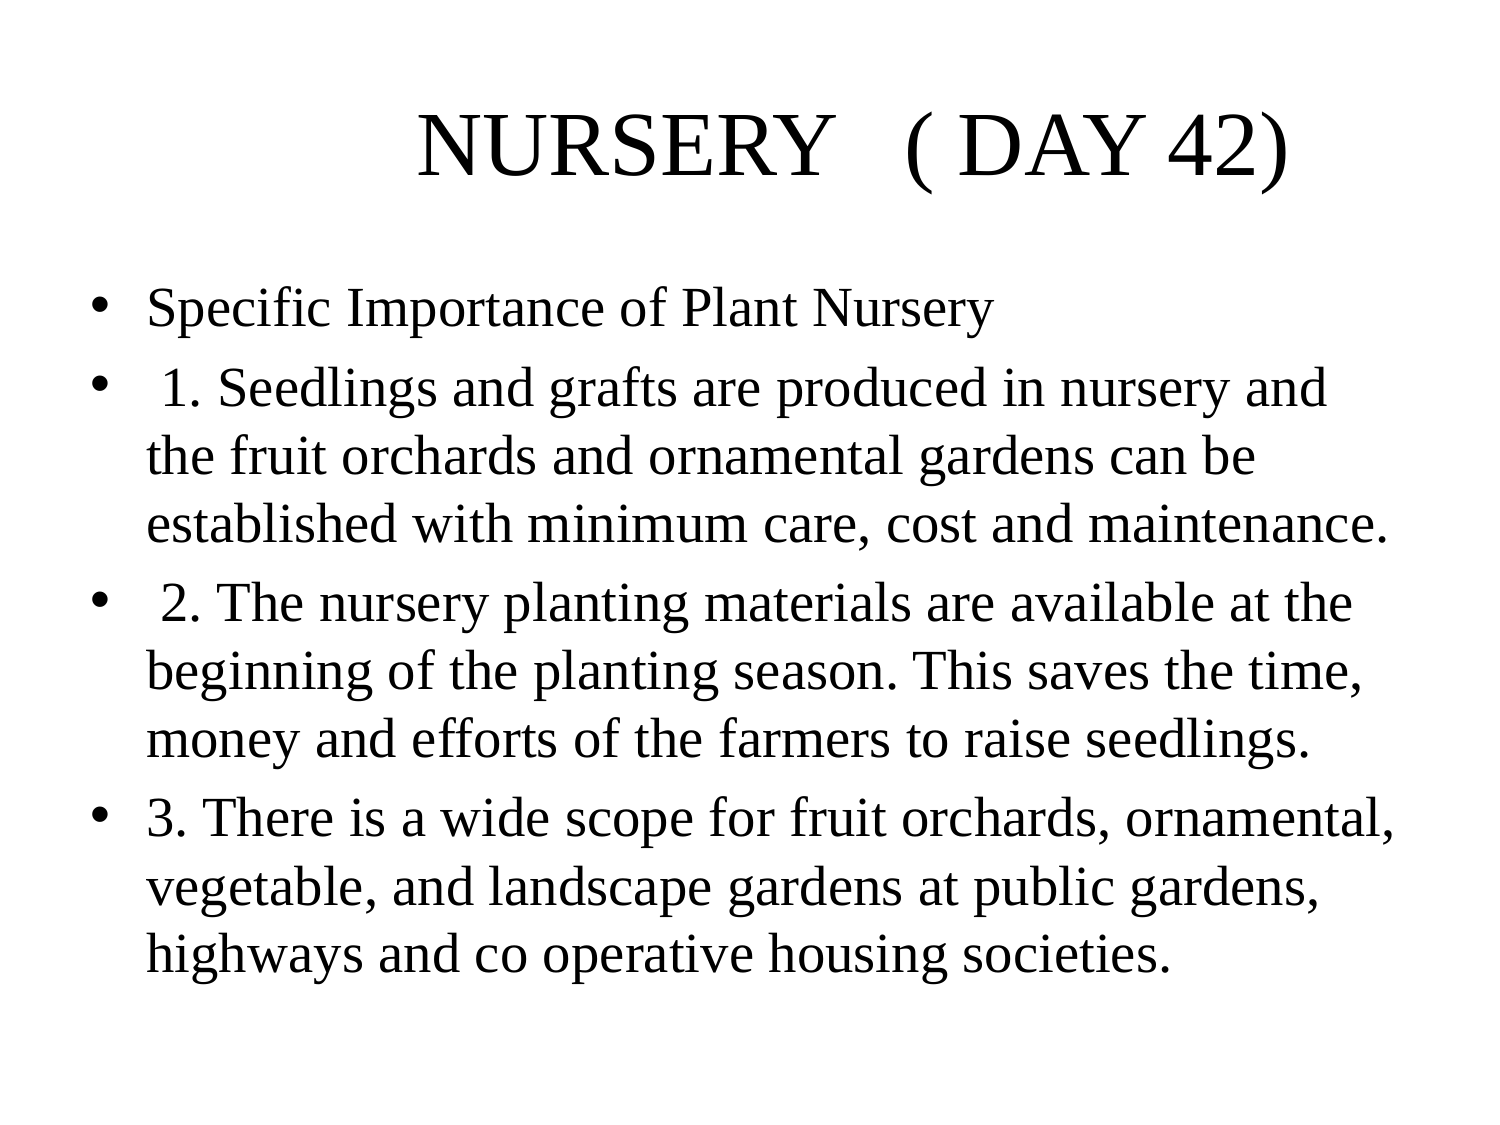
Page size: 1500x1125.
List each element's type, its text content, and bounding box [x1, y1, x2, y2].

list Specific Importance of Plant Nursery 1. Seedlings and grafts are produced in nursery and the fruit orchards and ornamental gardens can be established with minimum care, cost and maintenance. 2. The nursery planting materials are available at the beginning of the planting season. This saves the time, money and efforts of the farmers to raise seedlings. 3. There is a wide scope for fruit orchards, ornamental, vegetable, and landscape gardens at public gardens, highways and co operative housing societies. [75, 262, 1425, 1005]
title NURSERY ( DAY 42) [75, 45, 1425, 233]
